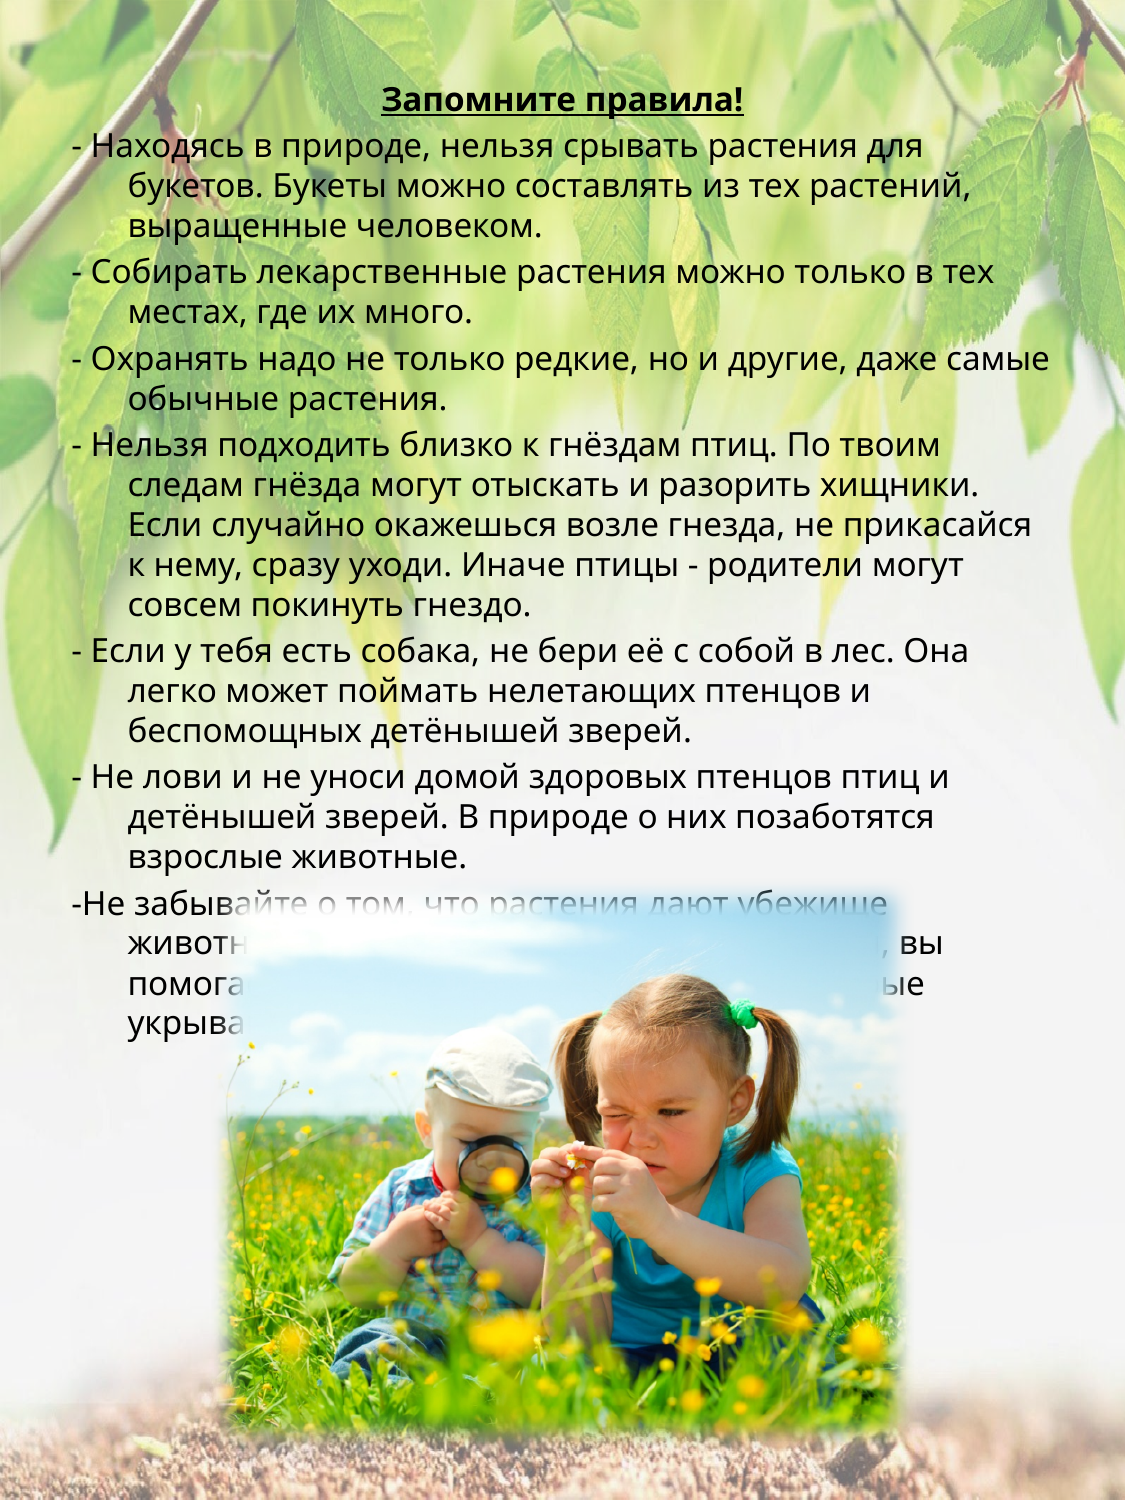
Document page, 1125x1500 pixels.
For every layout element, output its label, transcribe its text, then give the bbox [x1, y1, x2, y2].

picture [210, 876, 915, 1450]
list Запомните правила! - Находясь в природе, нельзя срывать растения для букетов. Букеты можно составлять из тех растений, выращенные человеком. - Собирать лекарственные растения можно только в тех местах, где их много. - Охранять надо не только редкие, но и другие, даже самые обычные растения. - Нельзя подходить близко к гнёздам птиц. По твоим следам гнёзда могут отыскать и разорить хищники. Если случайно окажешься возле гнезда, не прикасайся к нему, сразу уходи. Иначе птицы - родители могут совсем покинуть гнездо. - Если у тебя есть собака, не бери её с собой в лес. Она легко может поймать нелетающих птенцов и беспомощных детёнышей зверей. - Не лови и не уноси домой здоровых птенцов птиц и детёнышей зверей. В природе о них позаботятся взрослые животные. -Не забывайте о том, что растения дают убежище животным. Оберегайте травы, кусты, деревья, вы помогаете зверям, птицам, насекомым, которые укрываются в их зарослях. [56, 70, 1069, 1340]
